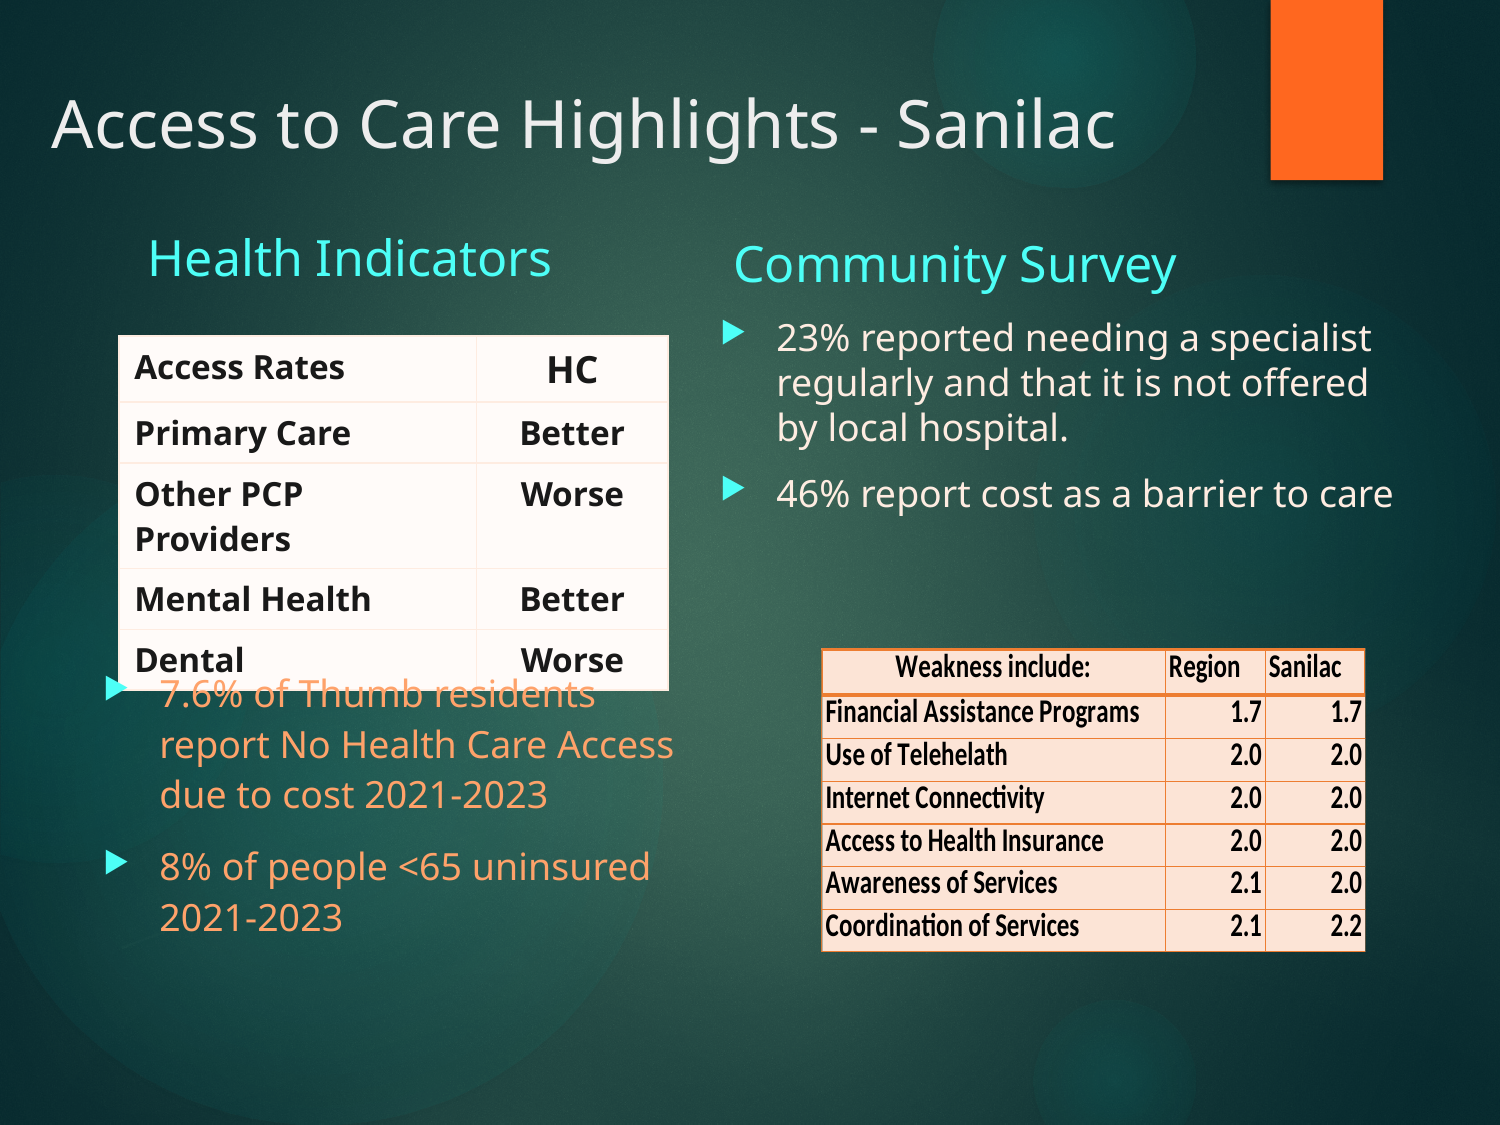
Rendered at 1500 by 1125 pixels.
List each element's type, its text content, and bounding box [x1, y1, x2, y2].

table_cell Better [477, 569, 667, 629]
list Health Indicators [132, 199, 674, 294]
table_header HC [477, 337, 667, 401]
table_cell Dental [120, 630, 476, 659]
text_box 7.6% of Thumb residents report No Health Care Access due to cost 2021-2023 8% of people <65 uninsured 2021-2023 [88, 659, 719, 1125]
table_cell Mental Health [120, 569, 476, 629]
table_cell Better [477, 403, 667, 462]
list Community Survey [718, 204, 1260, 300]
table_cell Other PCP Providers [120, 464, 476, 568]
title Access to Care Highlights - Sanilac [36, 74, 1237, 247]
picture [821, 648, 1367, 954]
table_cell Worse [477, 630, 667, 659]
table_cell Worse [477, 464, 667, 568]
table_cell Primary Care [120, 403, 476, 462]
table_header Access Rates [120, 337, 476, 401]
list 23% reported needing a specialist regularly and that it is not offered by local hospital. 46% report cost as a barrier to care [705, 306, 1426, 920]
